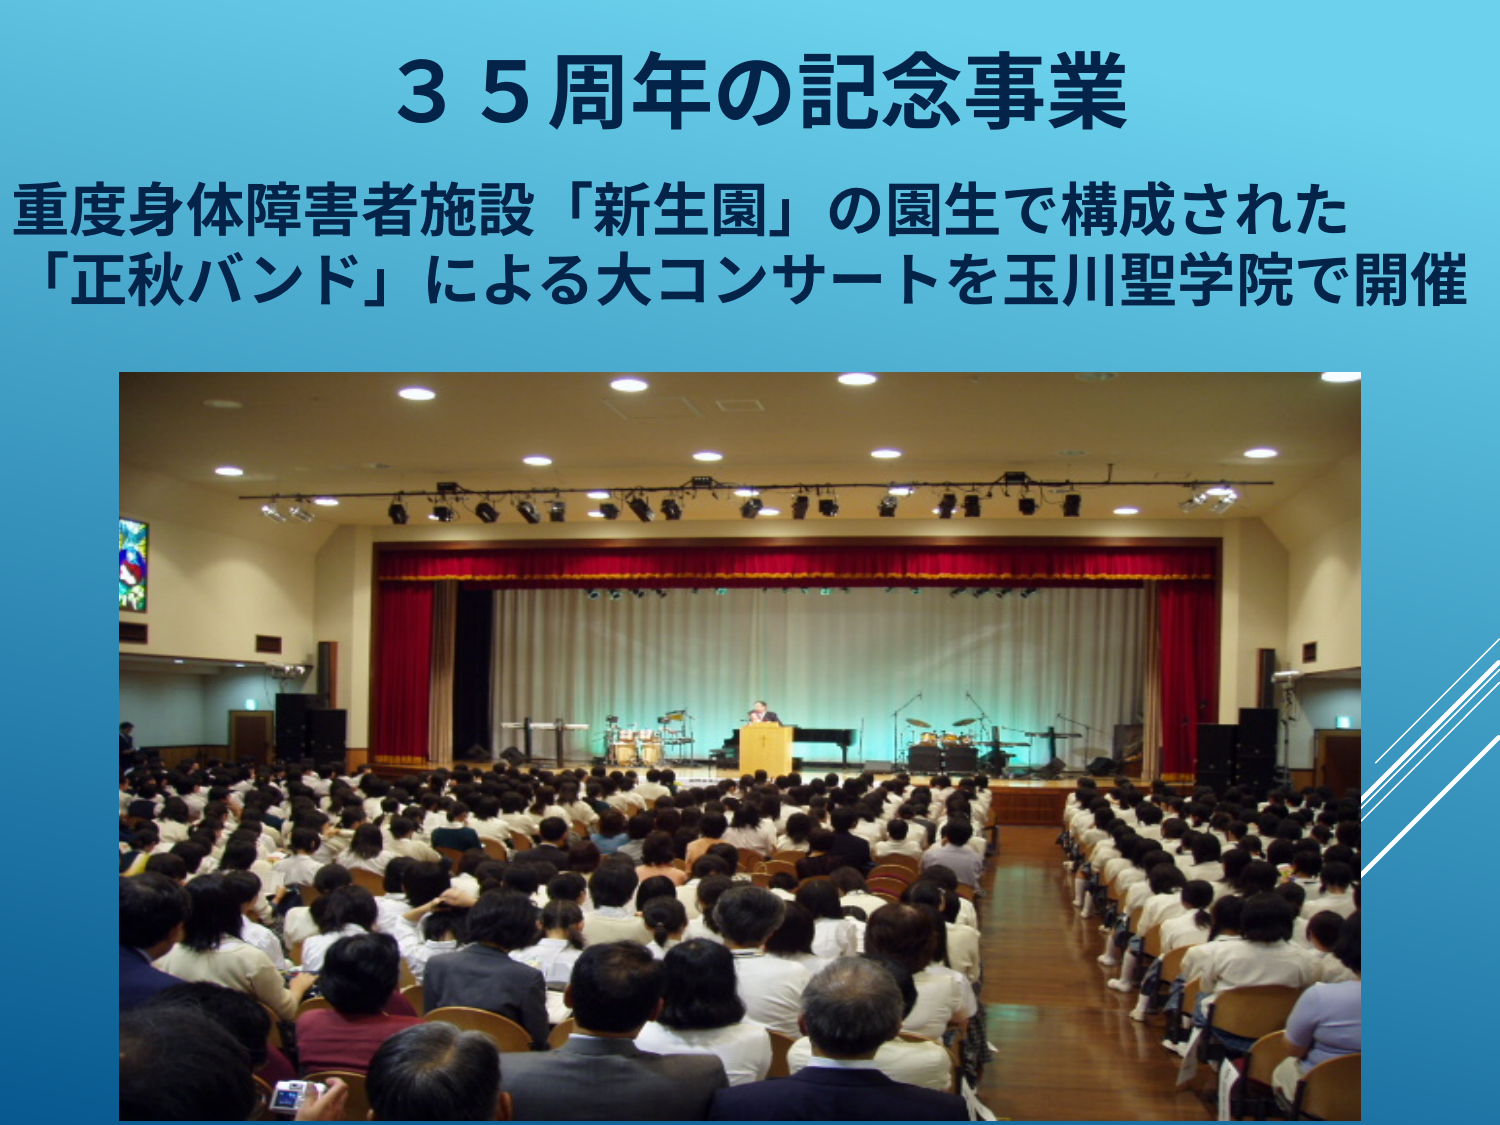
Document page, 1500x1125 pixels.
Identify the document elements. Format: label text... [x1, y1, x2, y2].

text_box ３５周年の記念事業 [366, 31, 1145, 147]
picture [119, 371, 1362, 1121]
text_box 重度身体障害者施設「新生園」の園生で構成された 「正秋バンド」による大コンサートを玉川聖学院で開催 [0, 165, 1484, 425]
